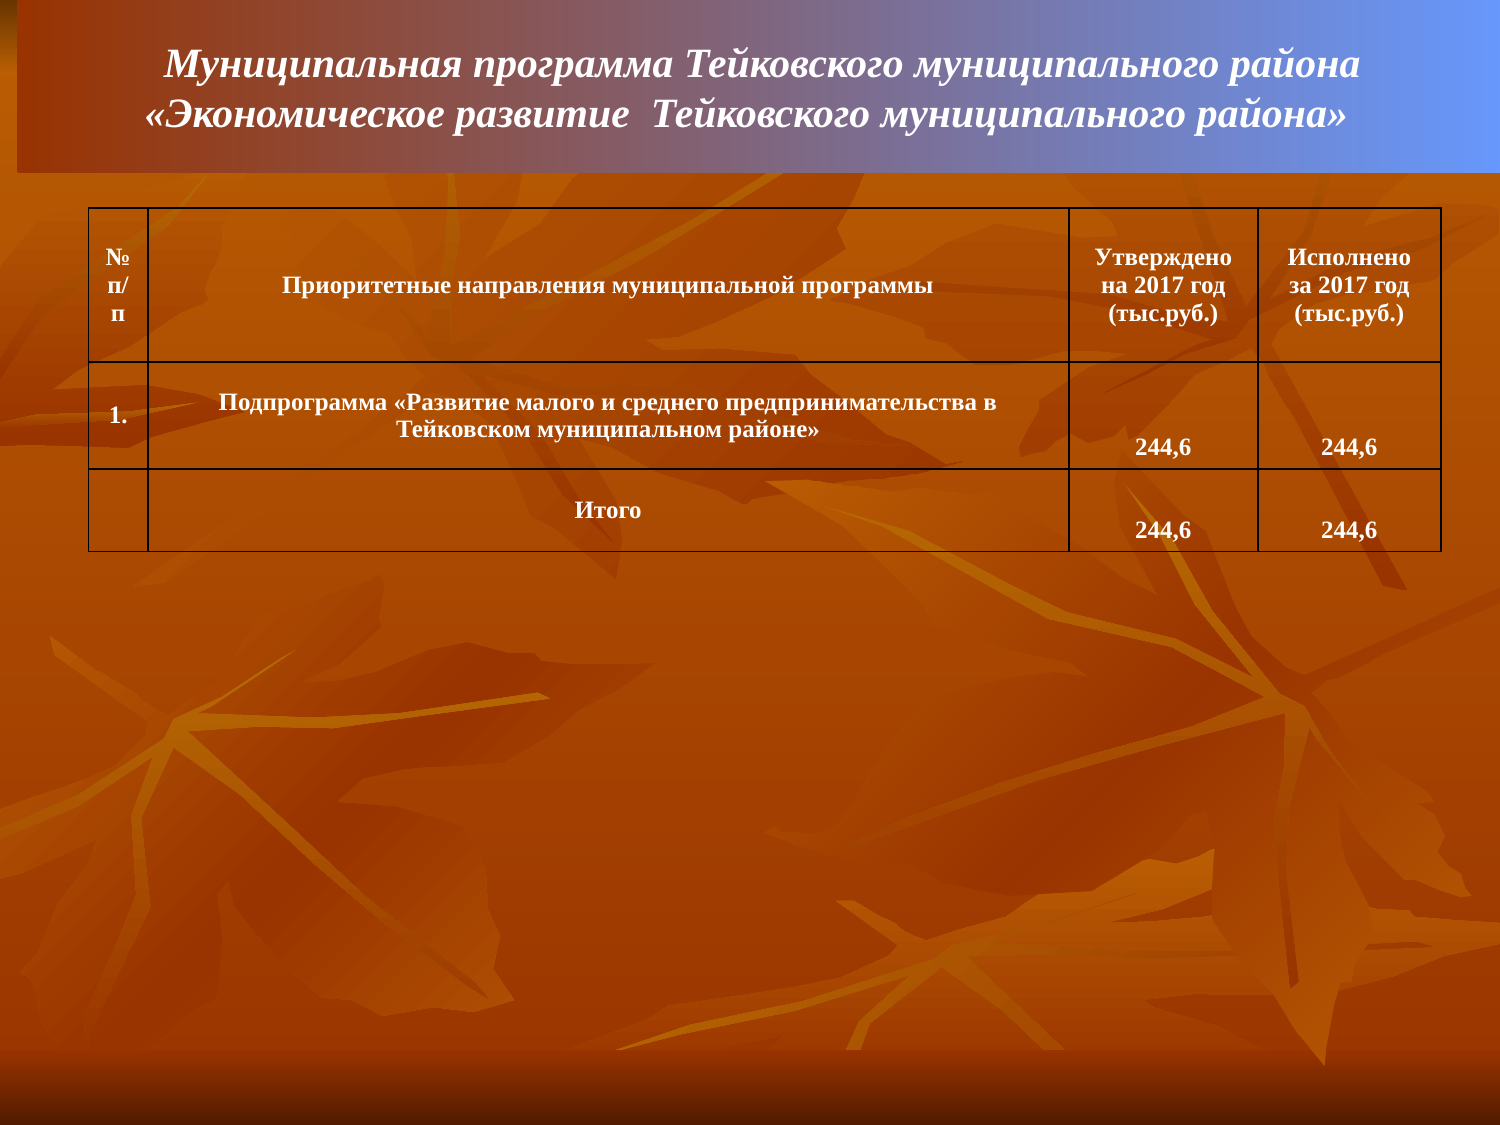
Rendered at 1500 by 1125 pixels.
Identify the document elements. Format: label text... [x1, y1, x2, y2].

table_cell [89, 470, 147, 551]
table_header № п/п [89, 209, 147, 361]
table_header Приоритетные направления муниципальной программы [149, 209, 1068, 361]
table_cell 1. [89, 363, 147, 468]
table_header Исполнено за 2017 год (тыс.руб.) [1259, 209, 1440, 361]
text_box Муниципальная программа Тейковского муниципального района «Экономическое развитие Тейковского муниципального района» [17, 0, 1500, 173]
table_header Утверждено на 2017 год (тыс.руб.) [1070, 209, 1257, 361]
table_cell Подпрограмма «Развитие малого и среднего предпринимательства в Тейковском муниципальном районе» [149, 363, 1068, 468]
table_cell 244,6 [1259, 470, 1440, 551]
table_cell 244,6 [1070, 470, 1257, 551]
table_cell Итого [149, 470, 1068, 551]
table_cell 244,6 [1259, 363, 1440, 468]
table_cell 244,6 [1070, 363, 1257, 468]
